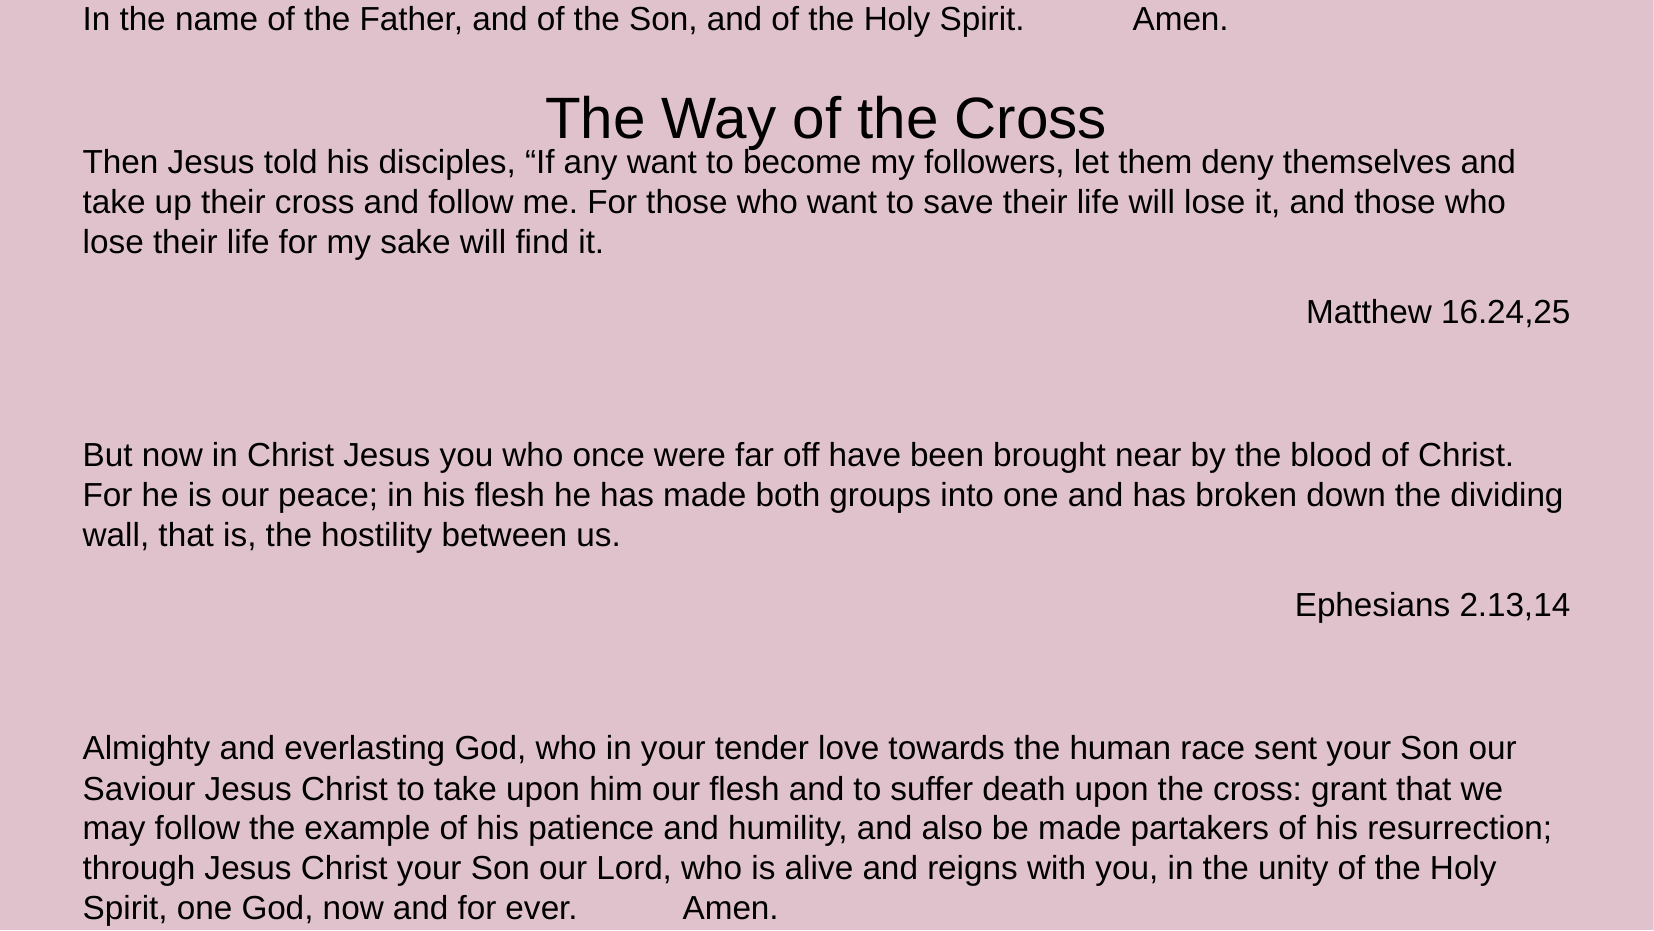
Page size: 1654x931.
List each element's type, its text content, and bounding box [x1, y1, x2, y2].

title The Way of the Cross [82, 37, 1571, 171]
subtitle In the name of the Father, and of the Son, and of the Holy Spirit. Amen. Then Jesus told his disciples, “If any want to become my followers, let them deny themselves and take up their cross and follow me. For those who want to save their life will lose it, and those who lose their life for my sake will find it. Matthew 16.24,25 But now in Christ Jesus you who once were far off have been brought near by the blood of Christ. For he is our peace; in his flesh he has made both groups into one and has broken down the dividing wall, that is, the hostility between us. Ephesians 2.13,14 Almighty and everlasting God, who in your tender love towards the human race sent your Son our Saviour Jesus Christ to take upon him our flesh and to suffer death upon the cross: grant that we may follow the example of his patience and humility, and also be made partakers of his resurrection; through Jesus Christ your Son our Lord, who is alive and reigns with you, in the unity of the Holy Spirit, one God, now and for ever. Amen. Holy God, holy and strong, holy and immortal, have mercy upon us. [82, 171, 1571, 896]
